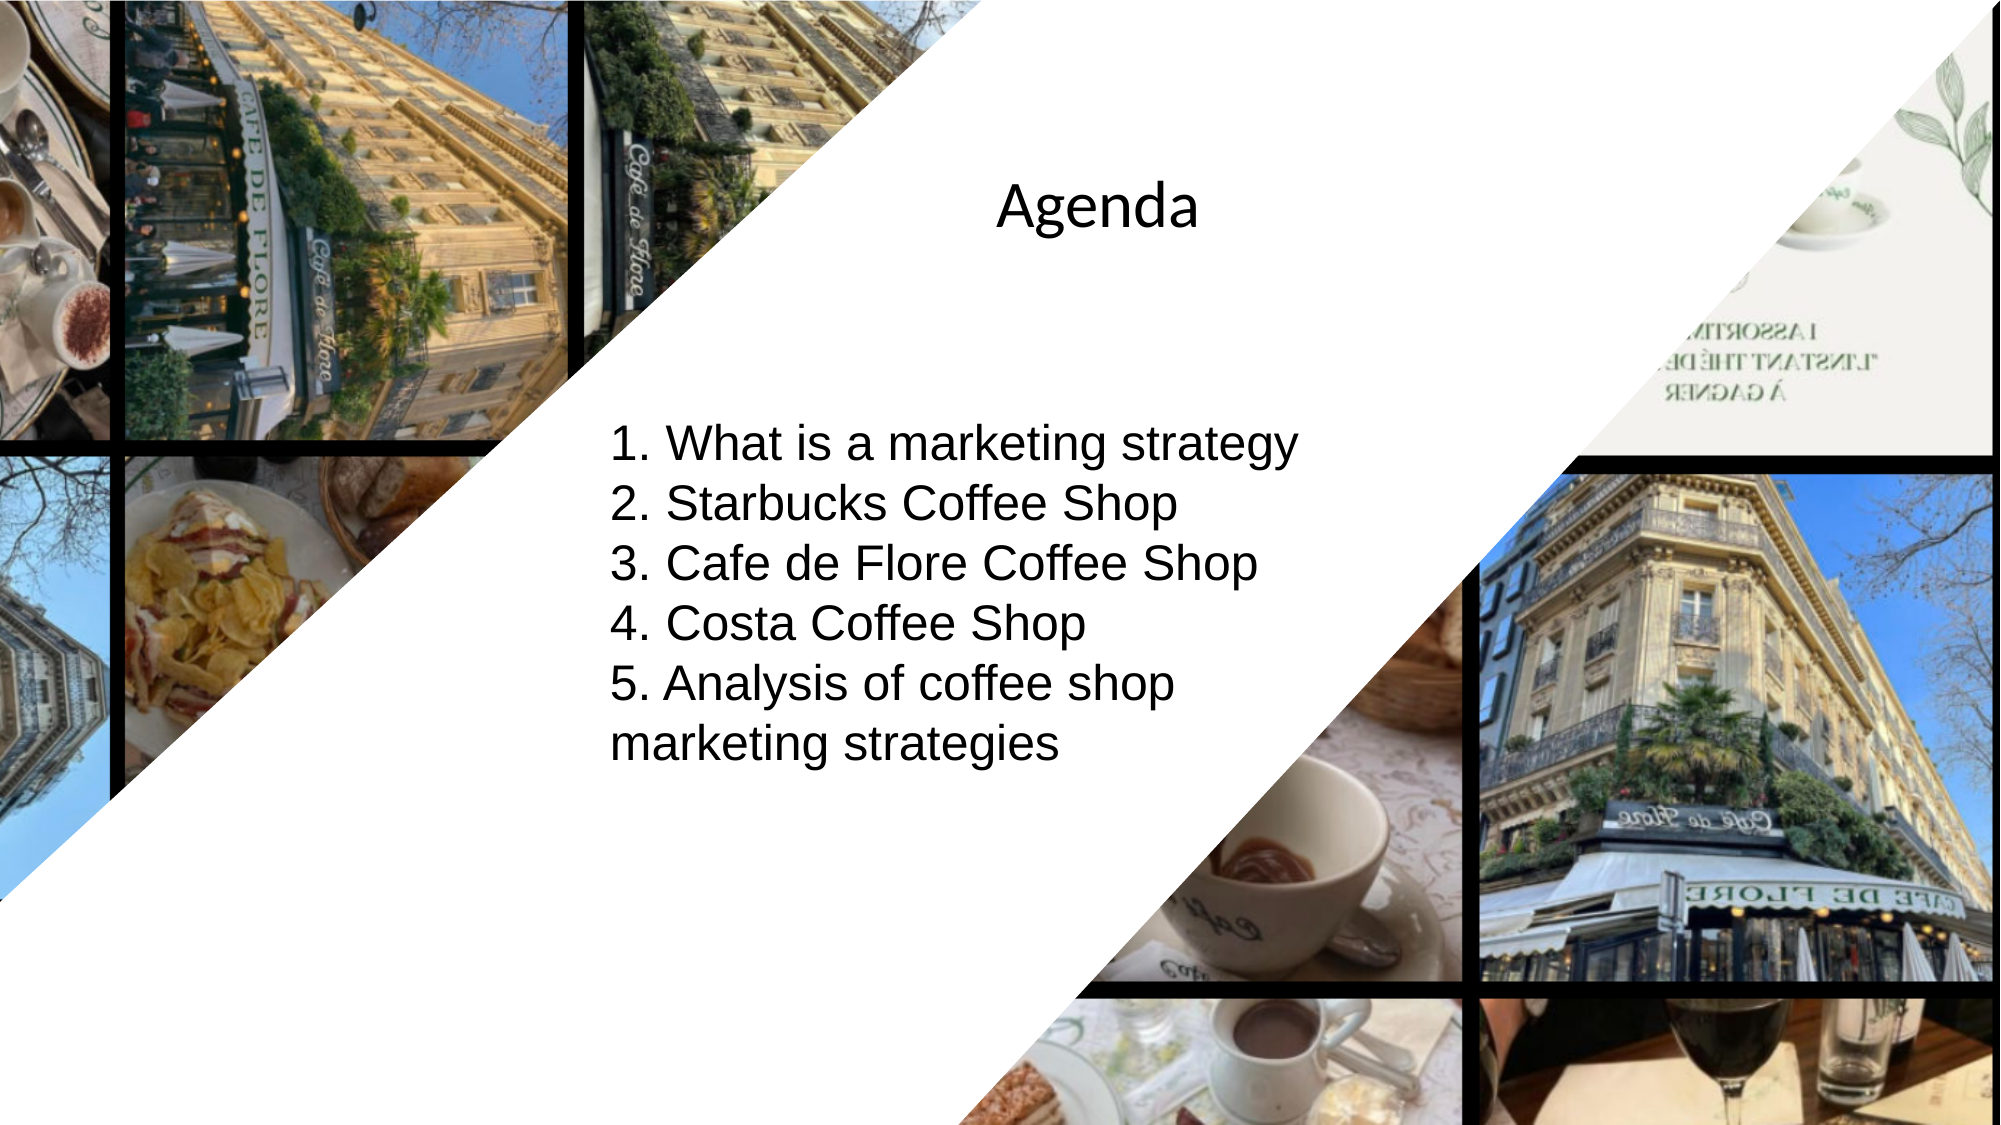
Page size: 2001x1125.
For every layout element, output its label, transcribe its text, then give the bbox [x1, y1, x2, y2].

picture [0, 0, 2000, 1125]
text_box 1. What is a marketing strategy 2. Starbucks Coffee Shop 3. Cafe de Flore Coffee Shop 4. Costa Coffee Shop 5. Analysis of coffee shop marketing strategies [942, 402, 958, 778]
